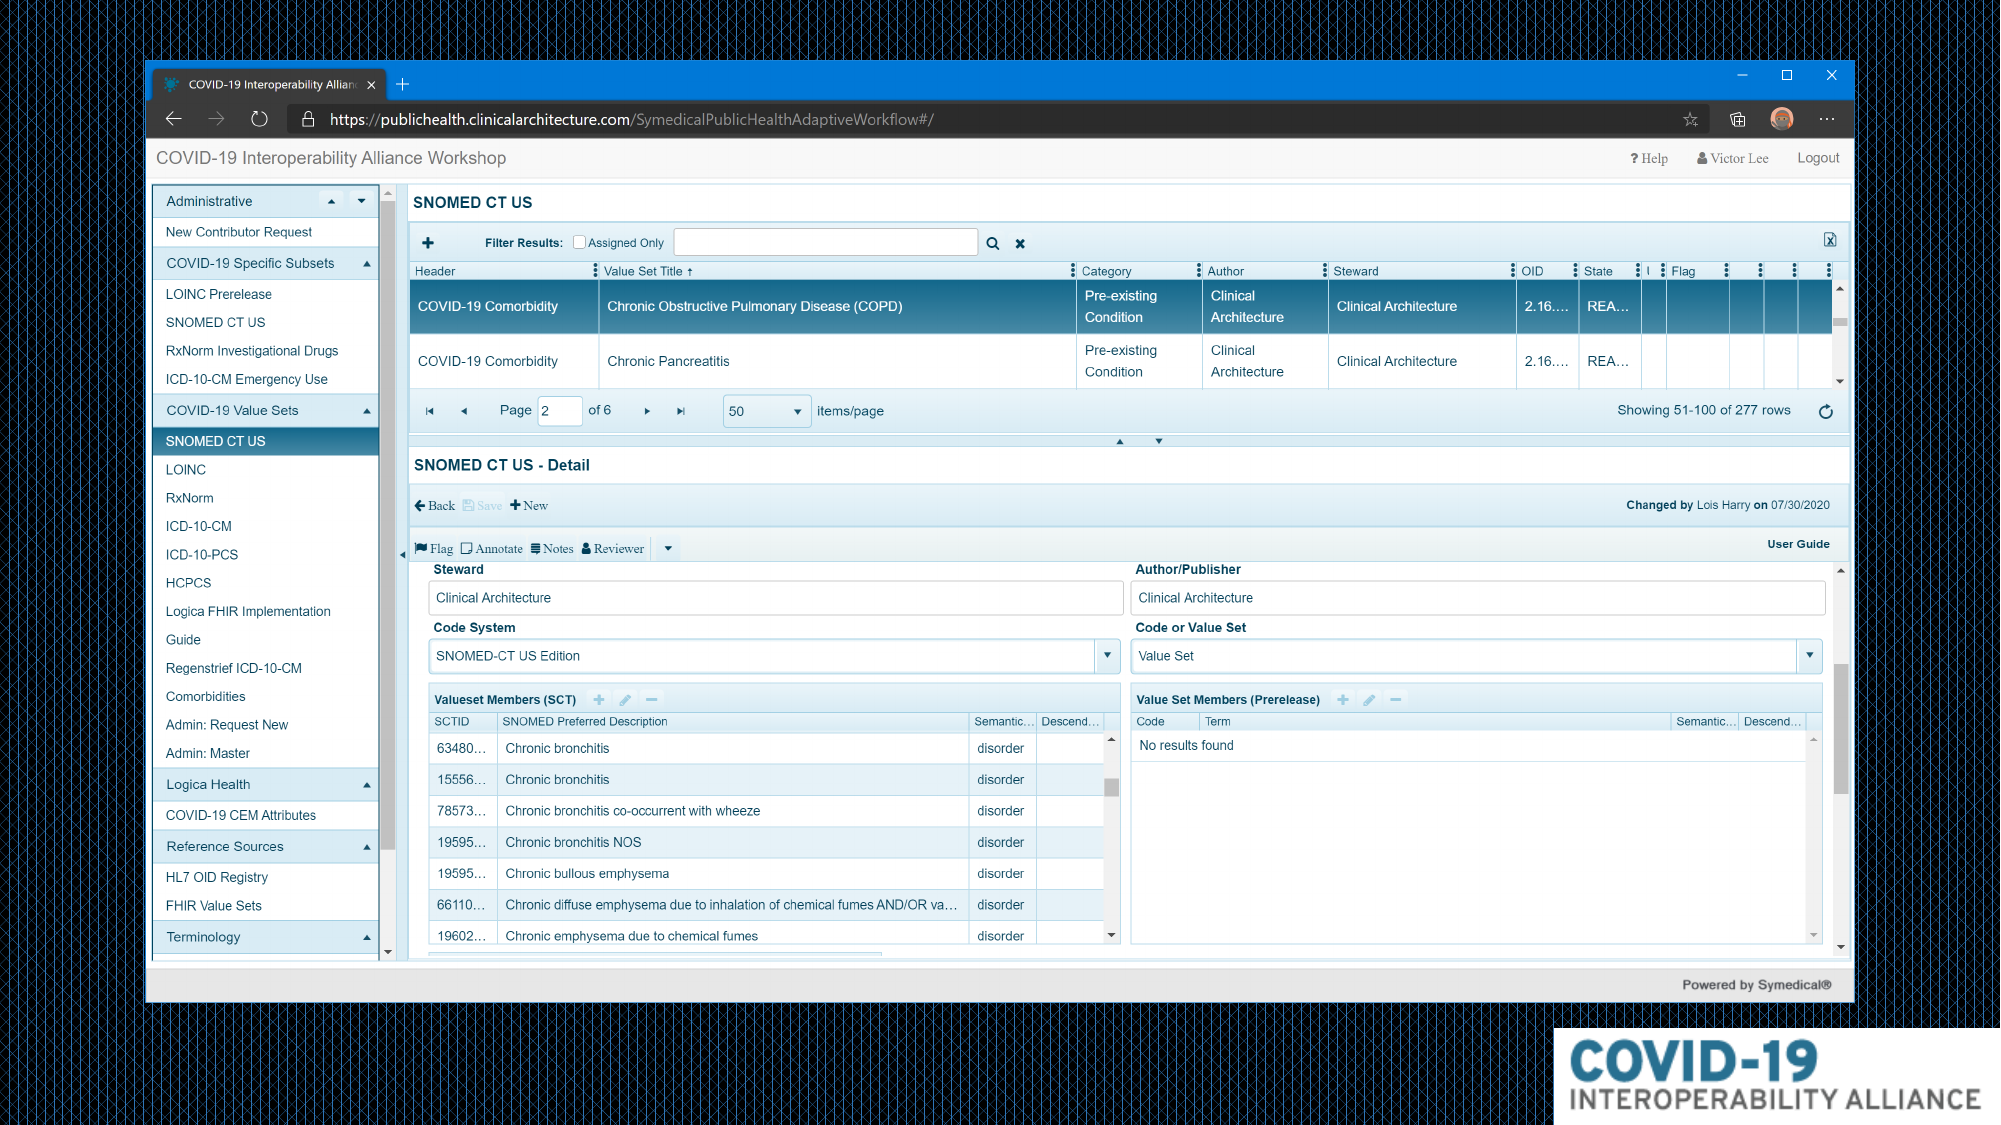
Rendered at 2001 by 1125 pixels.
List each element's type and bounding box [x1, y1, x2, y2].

picture [145, 60, 1855, 1003]
picture [1554, 1028, 2000, 1125]
